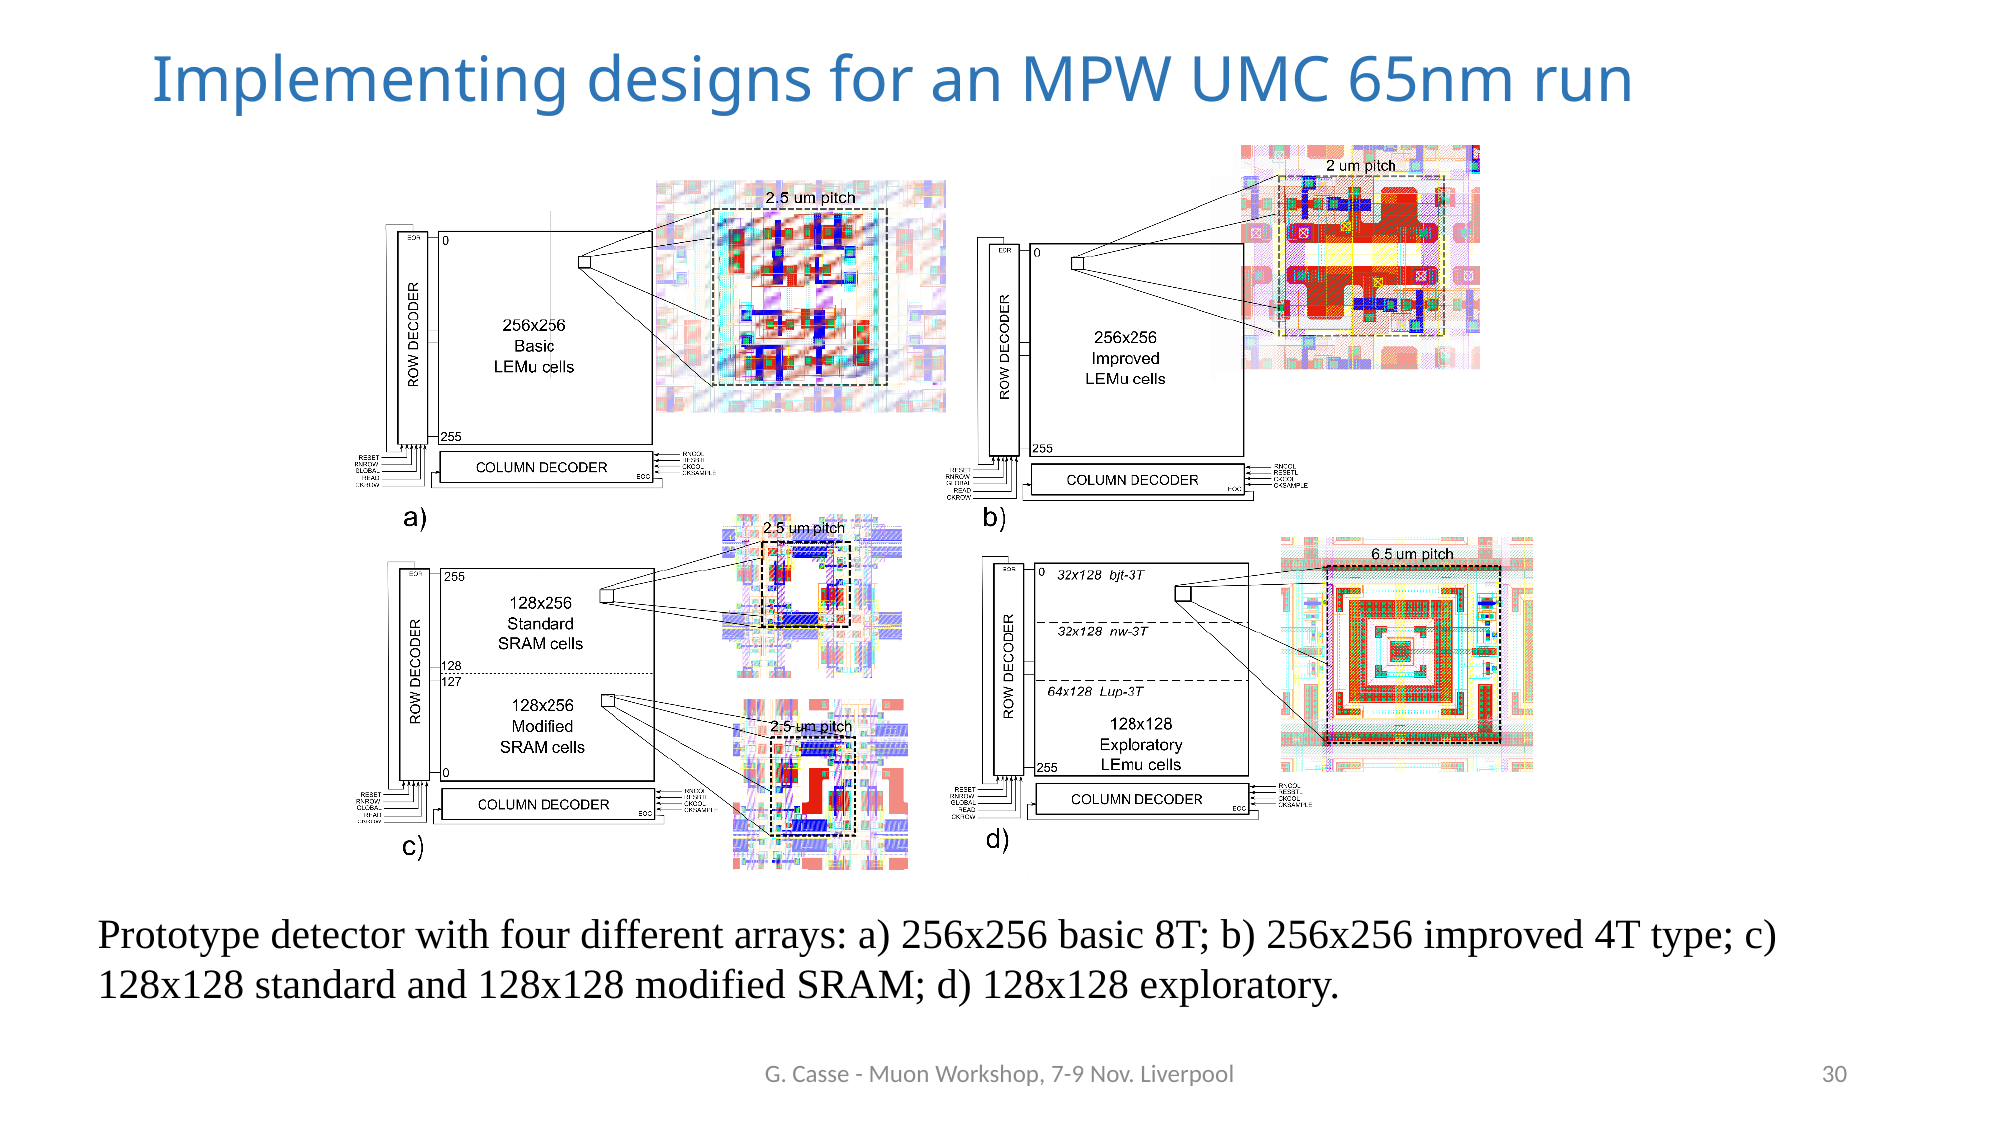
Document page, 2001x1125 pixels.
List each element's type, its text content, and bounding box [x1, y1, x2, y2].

text_box Prototype detector with four different arrays: a) 256x256 basic 8T; b) 256x256 improved 4T type; c) 128x128 standard and 128x128 modified SRAM; d) 128x128 exploratory. [97, 906, 1935, 999]
slide_number 30 [1412, 1042, 1863, 1103]
picture [337, 139, 1542, 882]
title Implementing designs for an MPW UMC 65nm run [137, 22, 1863, 140]
footer G. Casse - Muon Workshop, 7-9 Nov. Liverpool [662, 1042, 1338, 1103]
